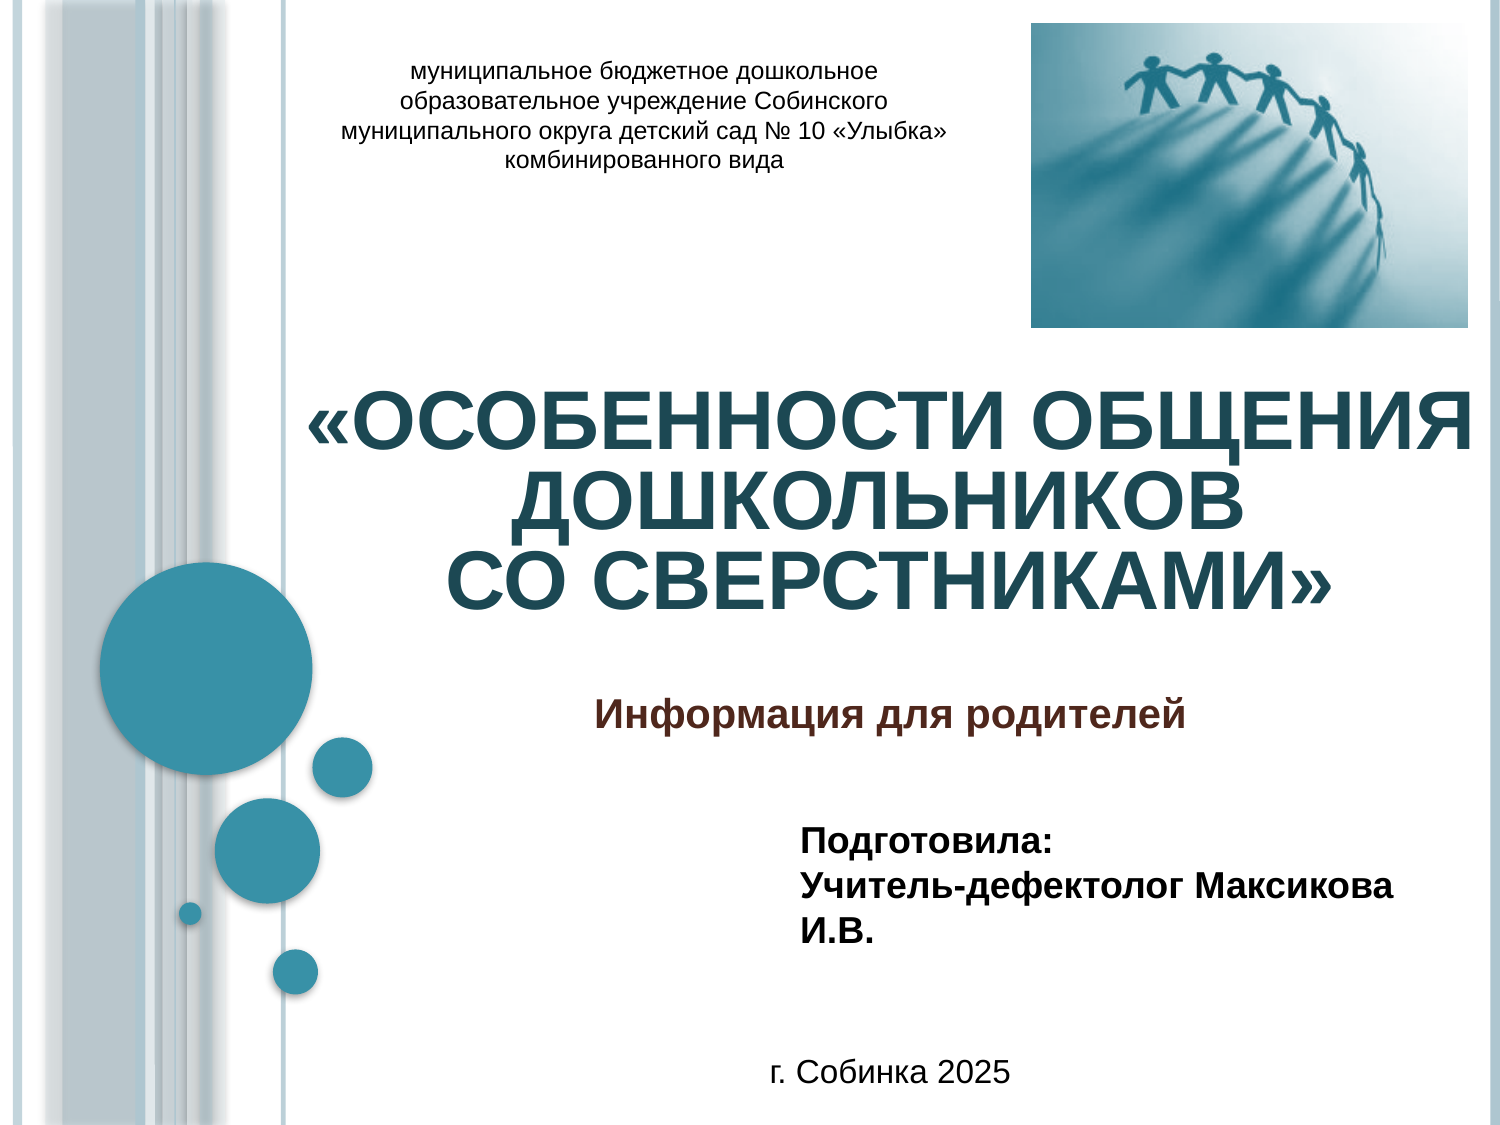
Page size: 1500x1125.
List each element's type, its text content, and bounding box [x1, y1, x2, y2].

subtitle Информация для родителей [281, 679, 1500, 762]
title «Особенности общения дошкольников со сверстниками» [281, 328, 1500, 633]
text_box Подготовила: Учитель-дефектолог Максикова И.В. [785, 808, 1465, 959]
text_box г. Собинка 2025 [621, 1042, 1161, 1098]
picture [1030, 22, 1468, 329]
text_box муниципальное бюджетное дошкольное образовательное учреждение Собинского муниципального округа детский сад № 10 «Улыбка» комбинированного вида [292, 46, 996, 272]
